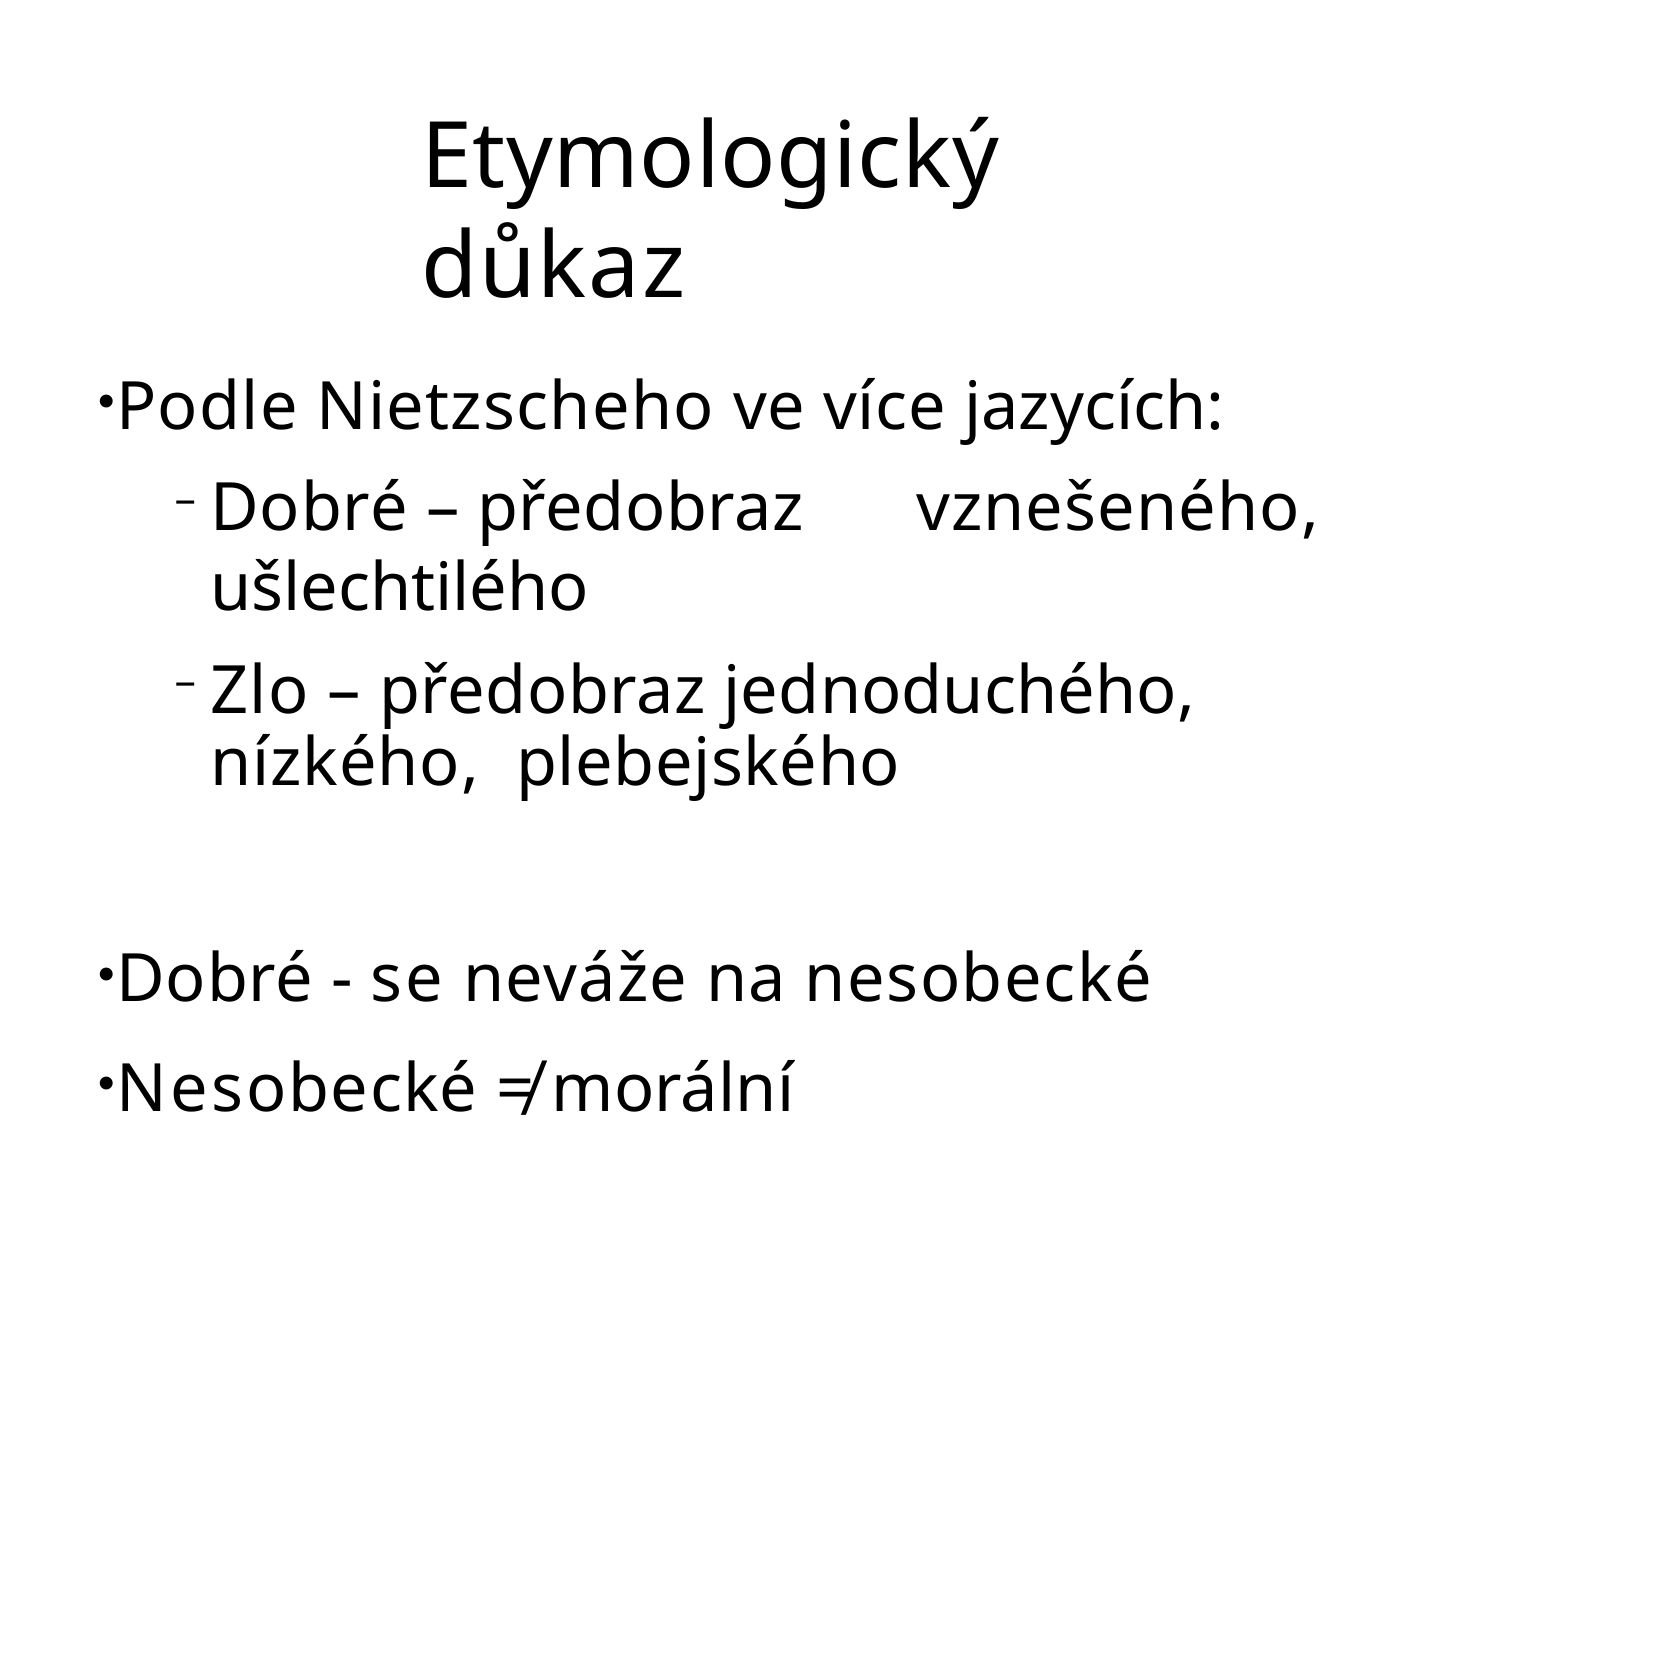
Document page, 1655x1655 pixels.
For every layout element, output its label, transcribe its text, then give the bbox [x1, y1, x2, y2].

text_box Podle Nietzscheho ve více jazycích: Dobré – předobraz vznešeného, ušlechtilého Zlo – předobraz jednoduchého, nízkého, plebejského Dobré - se neváže na nesobecké Nesobecké ≠ morální [95, 339, 1557, 1125]
title Etymologický důkaz [418, 93, 1234, 339]
